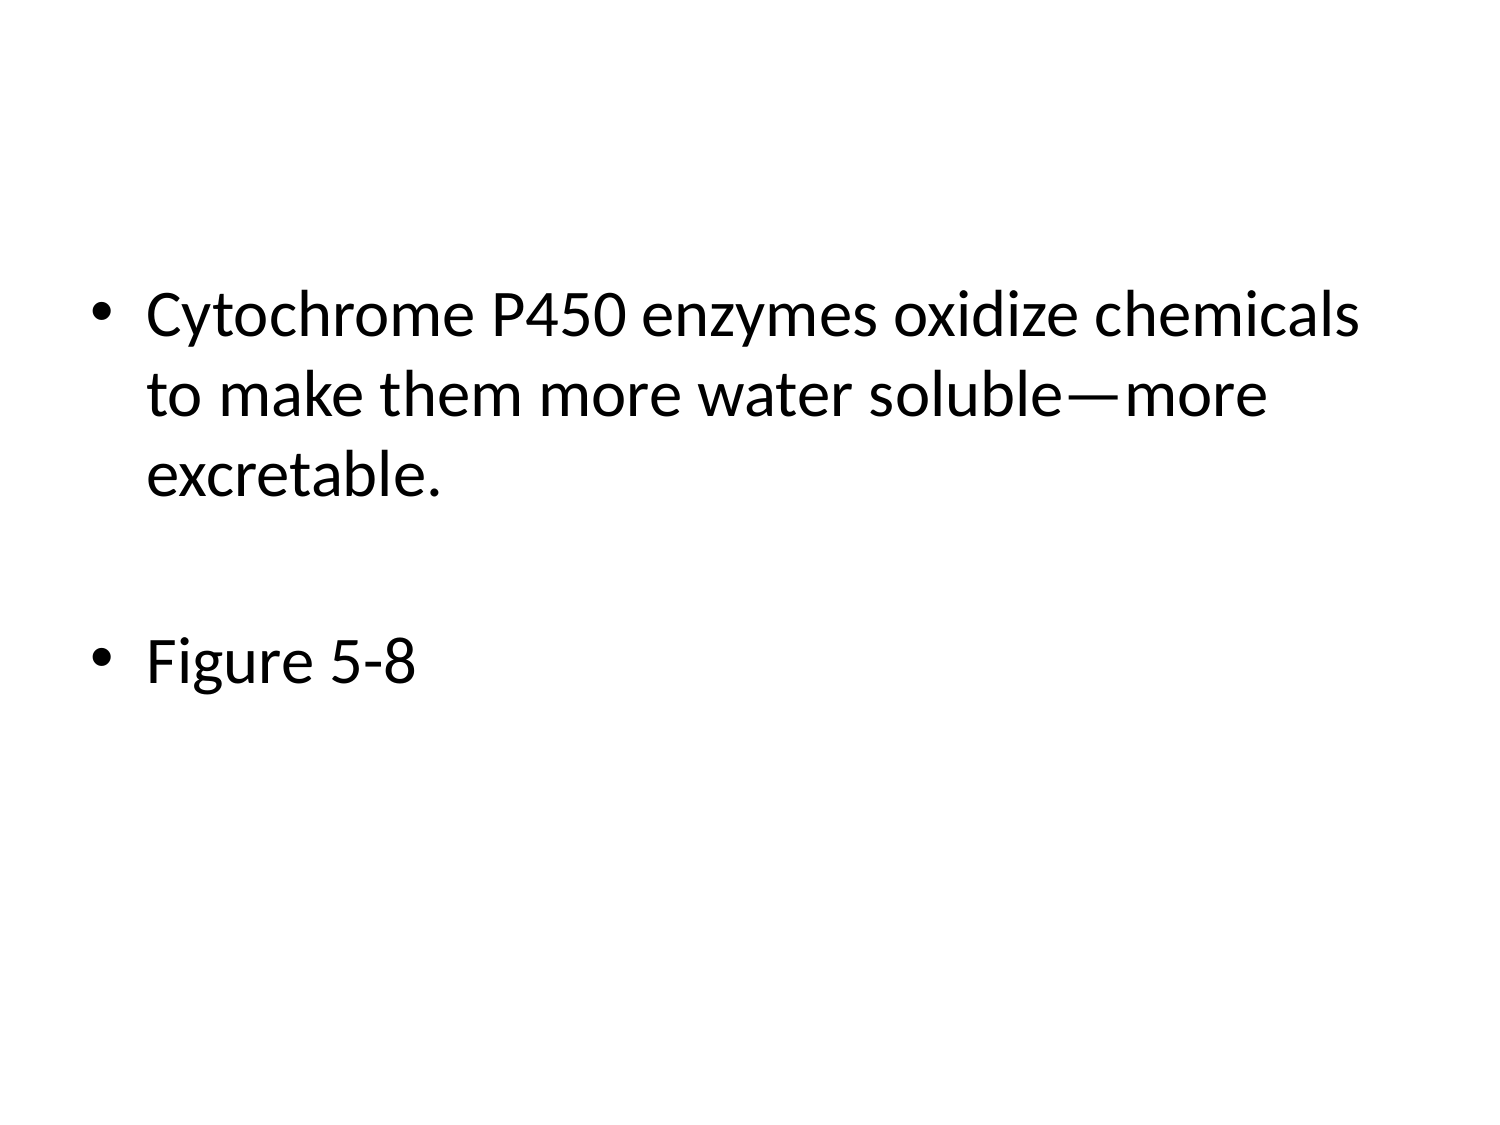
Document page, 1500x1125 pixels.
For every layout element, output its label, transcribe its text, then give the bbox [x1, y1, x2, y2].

list Cytochrome P450 enzymes oxidize chemicals to make them more water soluble—more excretable. Figure 5-8 [75, 262, 1425, 1005]
